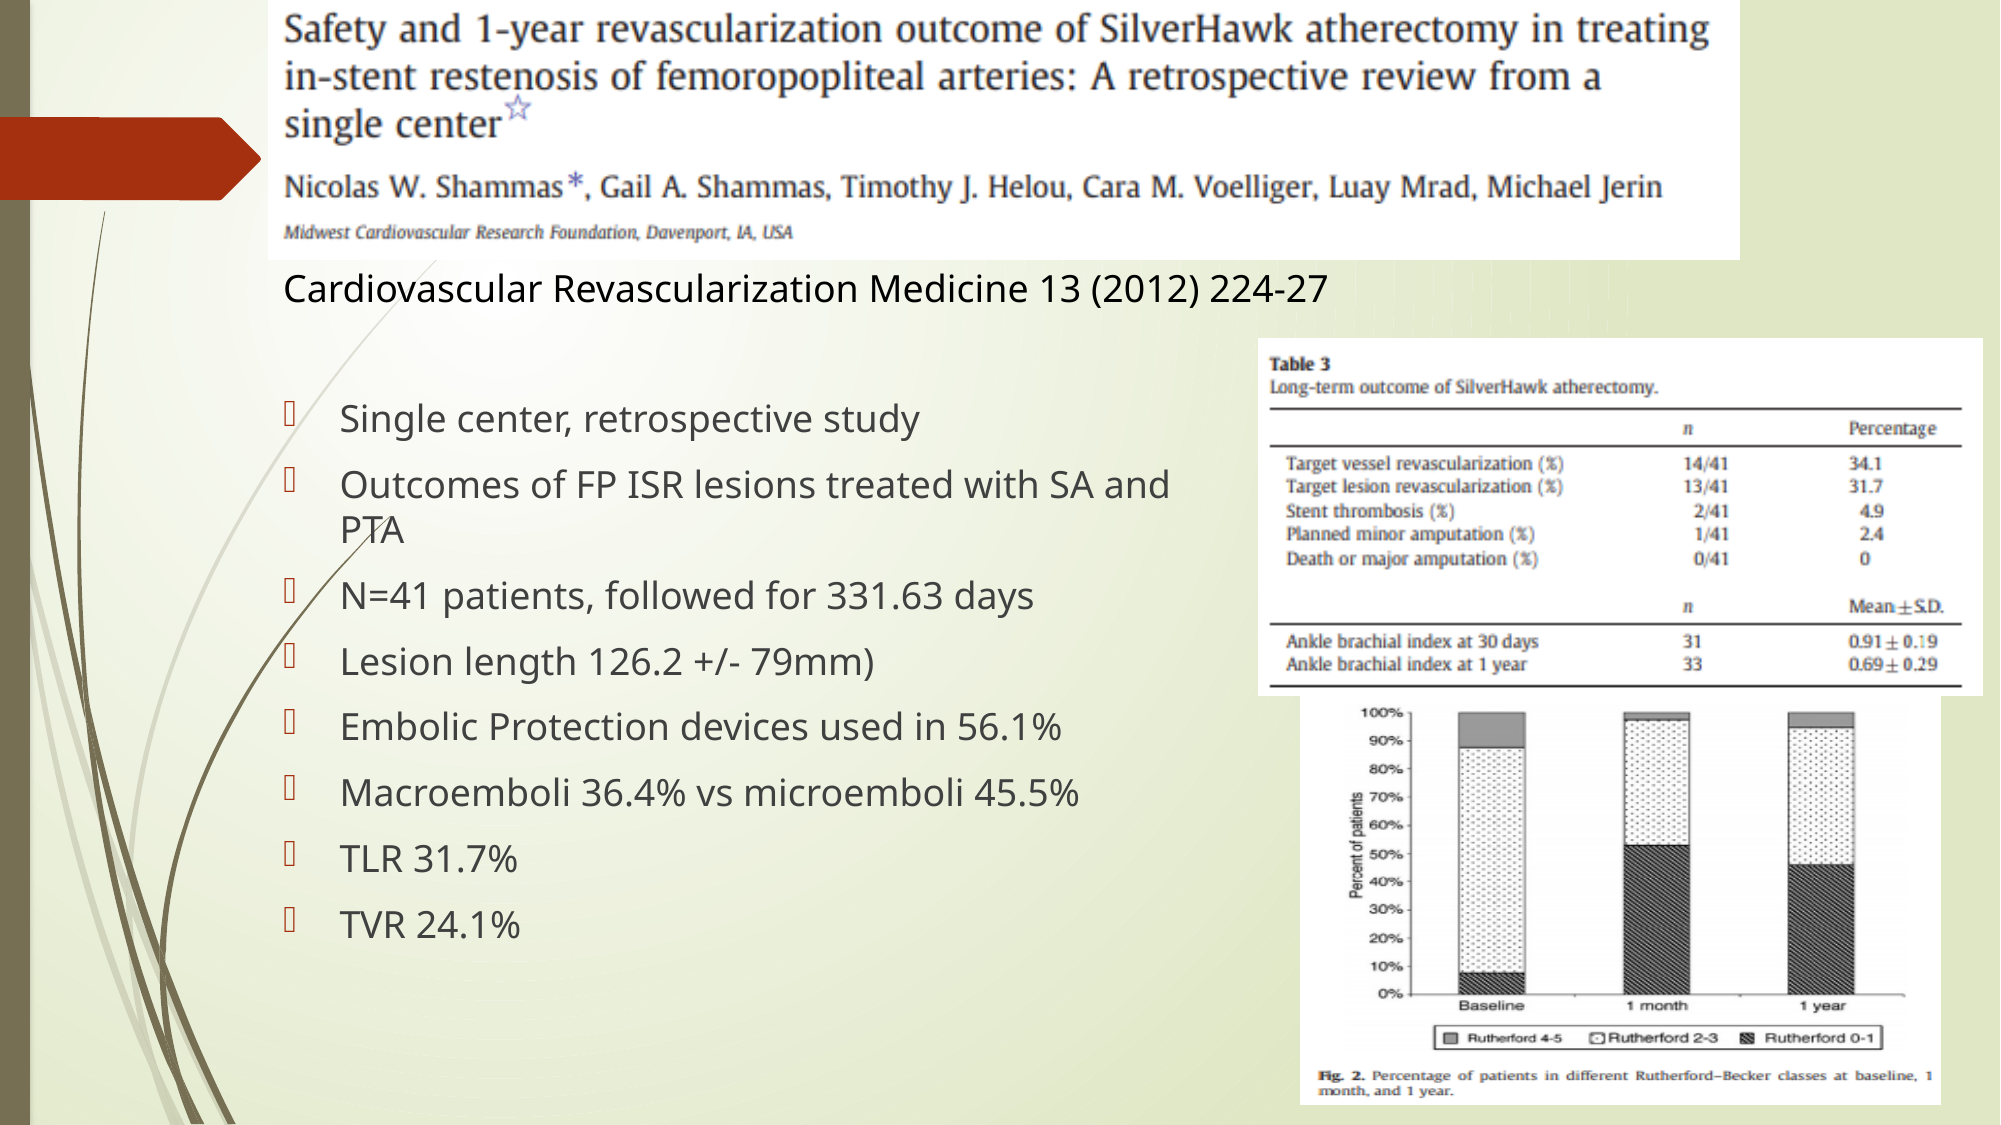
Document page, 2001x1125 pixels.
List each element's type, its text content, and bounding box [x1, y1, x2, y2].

picture [1258, 338, 1983, 1105]
picture [267, 0, 1740, 260]
text_box Cardiovascular Revascularization Medicine 13 (2012) 224-27 [268, 267, 1526, 317]
list Single center, retrospective study Outcomes of FP ISR lesions treated with SA and PTA N=41 patients, followed for 331.63 days Lesion length 126.2 +/- 79mm) Embolic Protection devices used in 56.1% Macroemboli 36.4% vs microemboli 45.5% TLR 31.7% TVR 24.1% [268, 387, 1259, 1125]
